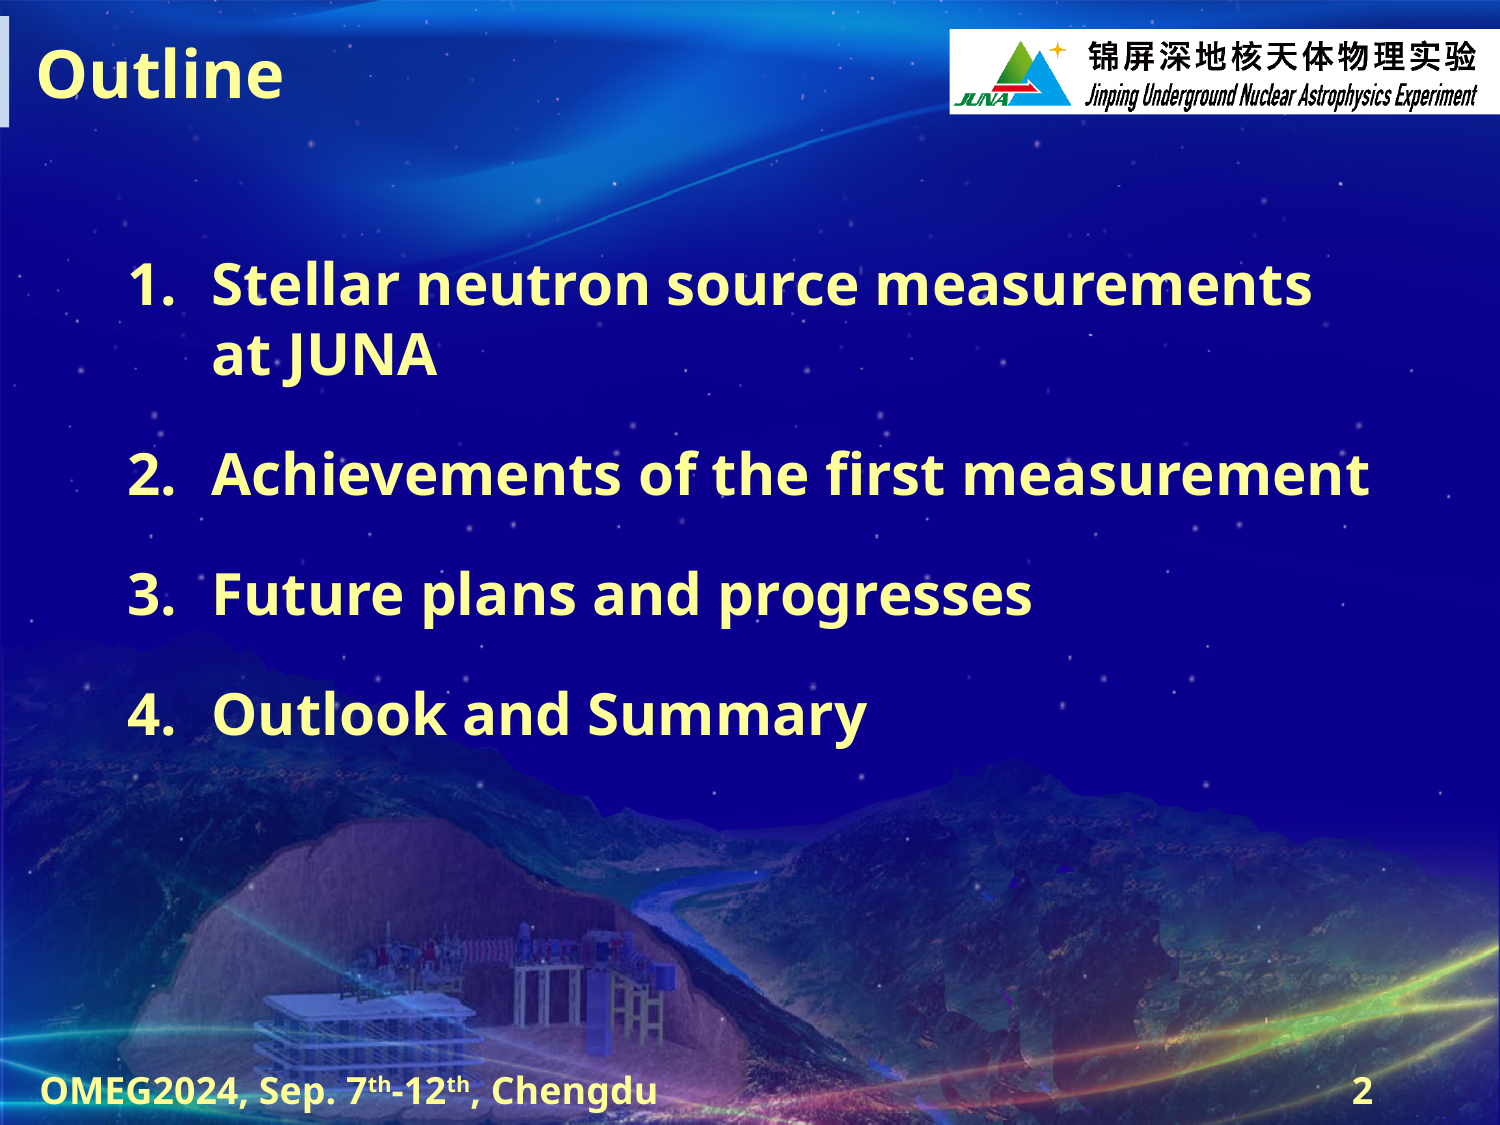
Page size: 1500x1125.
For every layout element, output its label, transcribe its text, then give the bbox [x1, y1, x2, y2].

title Outline [20, 16, 935, 128]
text_box Stellar neutron source measurements at JUNA Achievements of the first measurement Future plans and progresses Outlook and Summary [112, 239, 1403, 755]
picture [0, 0, 1500, 1125]
